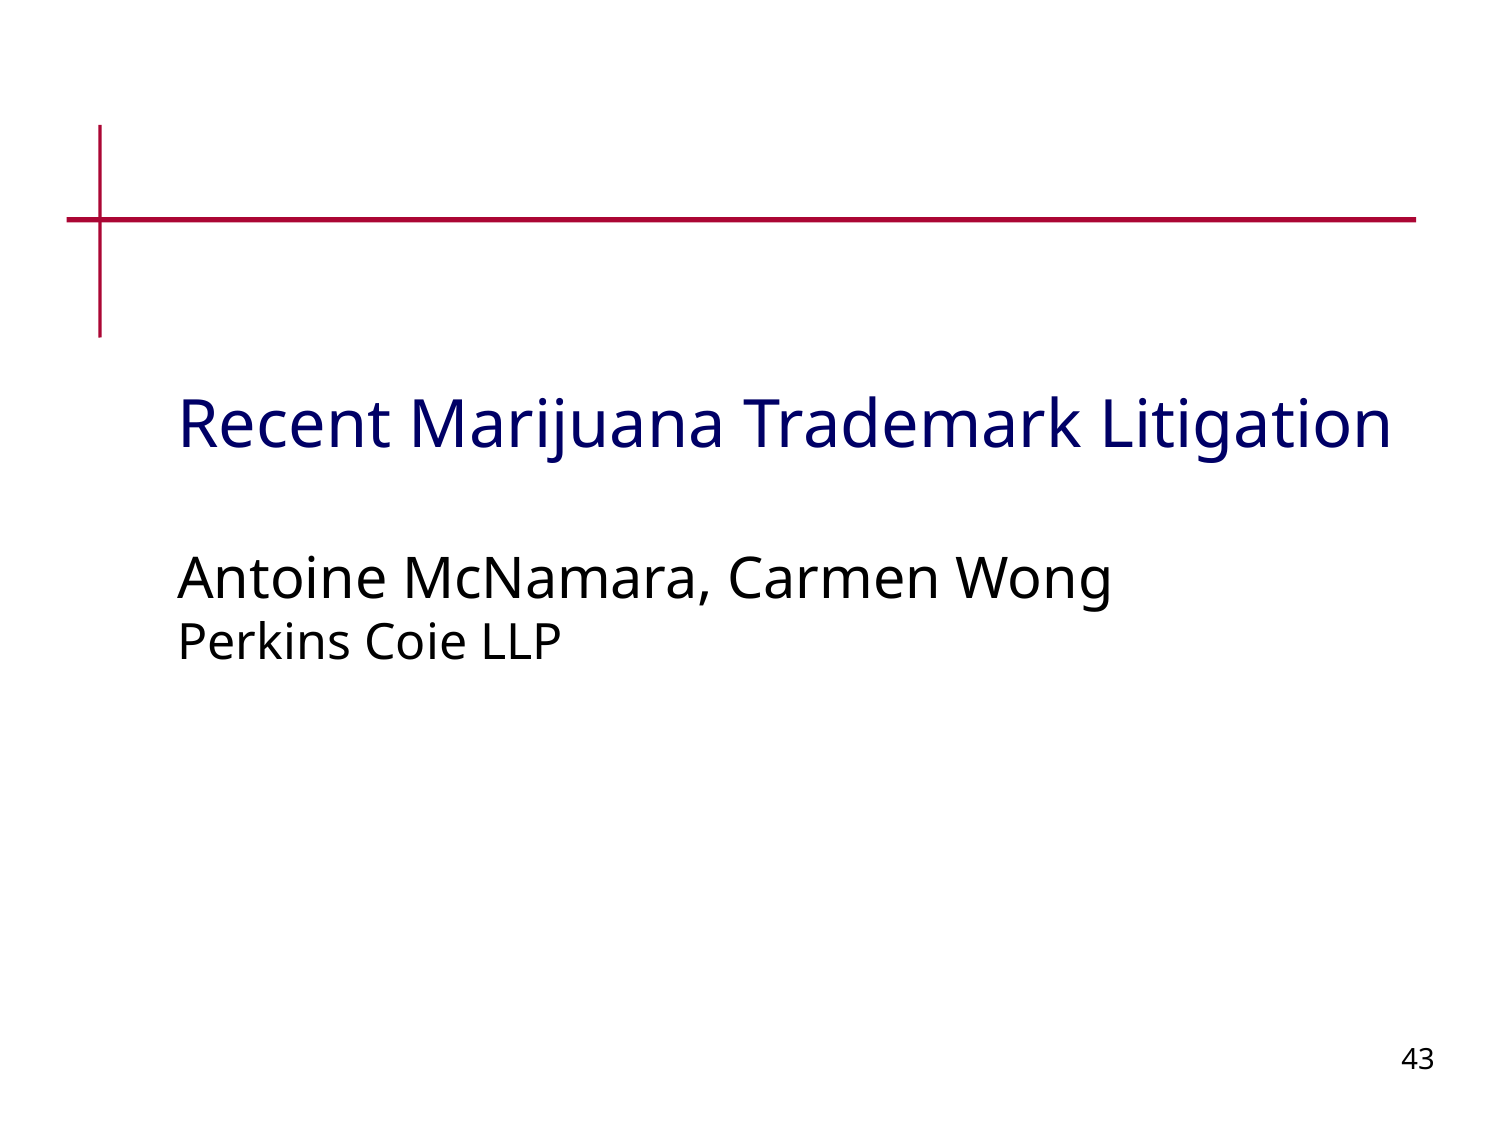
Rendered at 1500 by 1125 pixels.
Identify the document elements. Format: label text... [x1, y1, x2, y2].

slide_number 43 [1137, 1012, 1451, 1088]
text_box Recent Marijuana Trademark Litigation Antoine McNamara, Carmen Wong Perkins Coie LLP [162, 362, 1438, 738]
